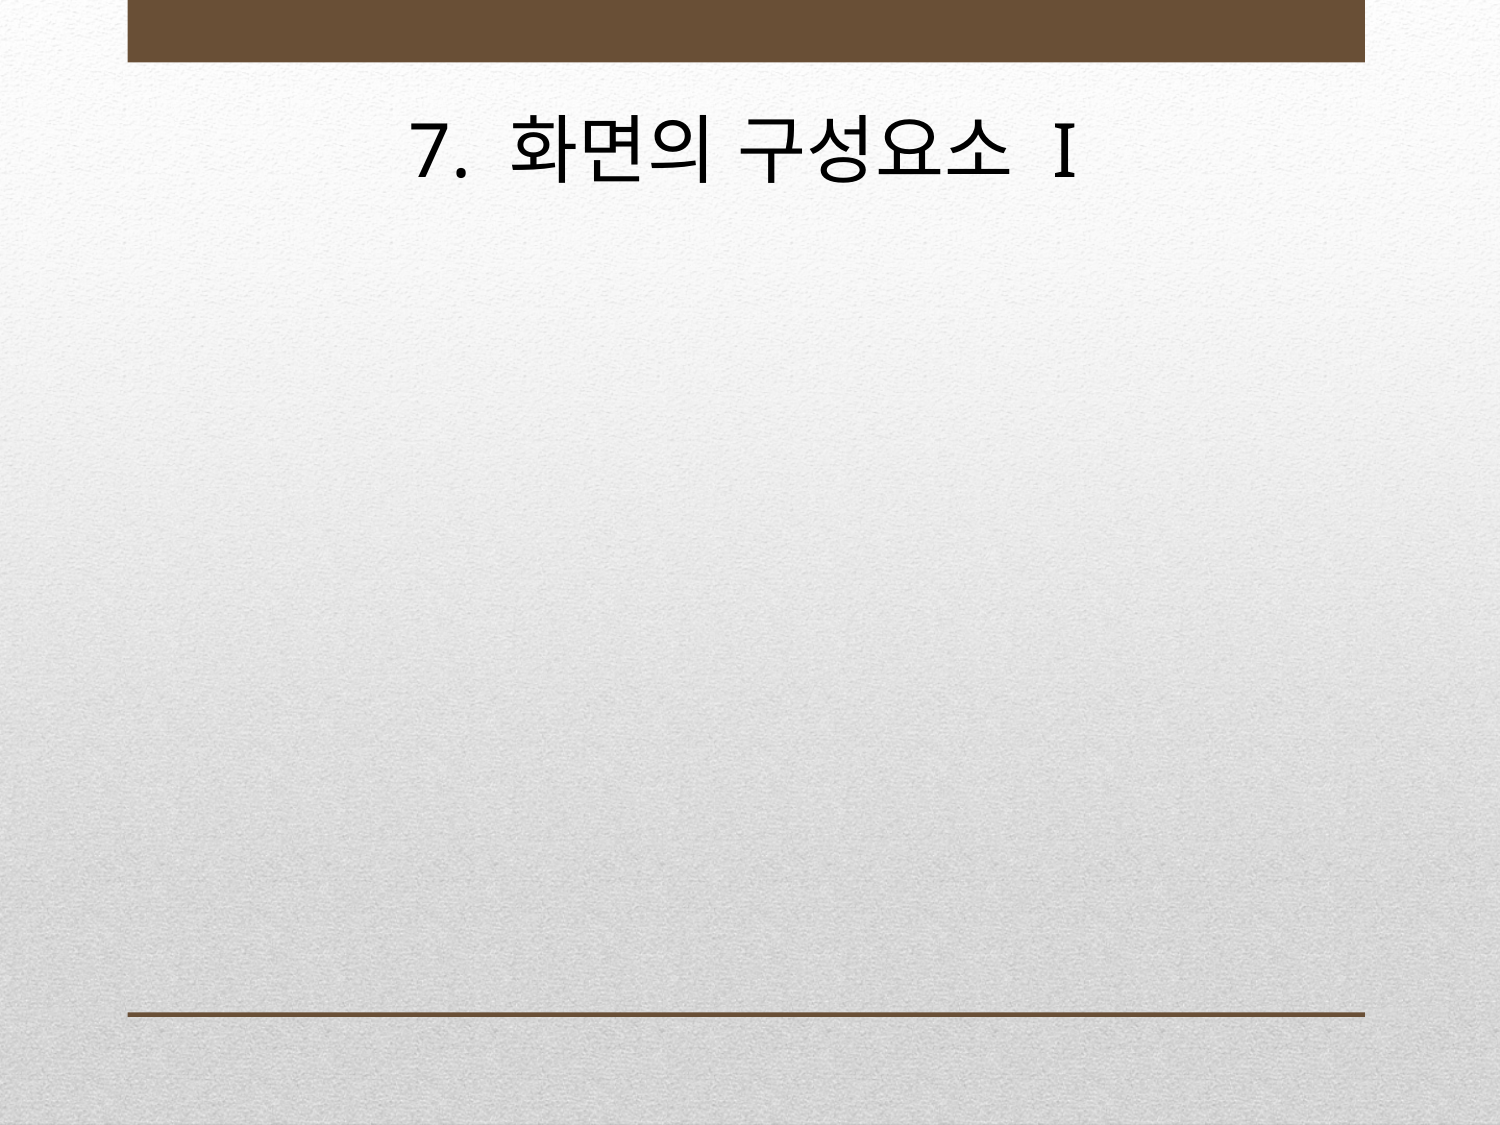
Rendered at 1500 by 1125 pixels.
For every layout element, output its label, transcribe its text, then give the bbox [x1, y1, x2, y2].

title 7. 화면의 구성요소 I [123, 78, 1363, 201]
